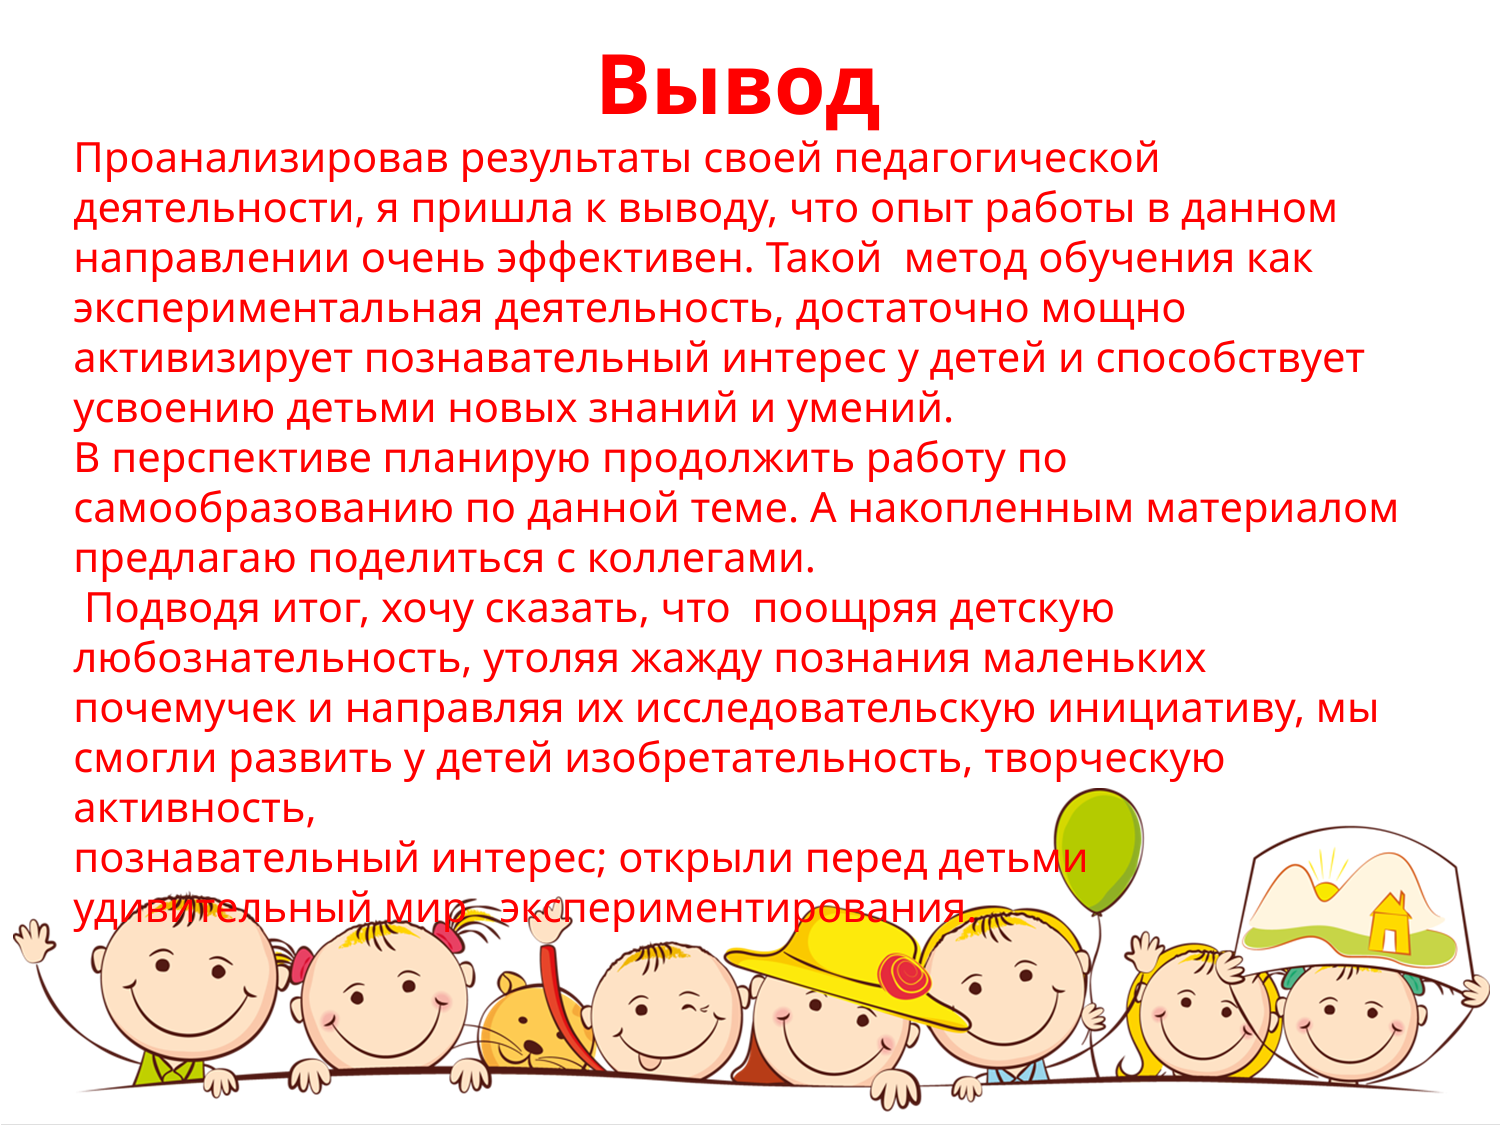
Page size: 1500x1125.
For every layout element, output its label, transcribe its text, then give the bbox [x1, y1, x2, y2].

text_box Вывод Проанализировав результаты своей педагогической деятельности, я пришла к выводу, что опыт работы в данном направлении очень эффективен. Такой метод обучения как экспериментальная деятельность, достаточно мощно активизирует познавательный интерес у детей и способствует усвоению детьми новых знаний и умений. В перспективе планирую продолжить работу по самообразованию по данной теме. А накопленным материалом предлагаю поделиться с коллегами. Подводя итог, хочу сказать, что поощряя детскую любознательность, утоляя жажду познания маленьких почемучек и направляя их исследовательскую инициативу, мы смогли развить у детей изобретательность, творческую активность, познавательный интерес; открыли перед детьми удивительный мир экспериментирования. [58, 23, 1418, 1039]
picture [0, 0, 1500, 1125]
